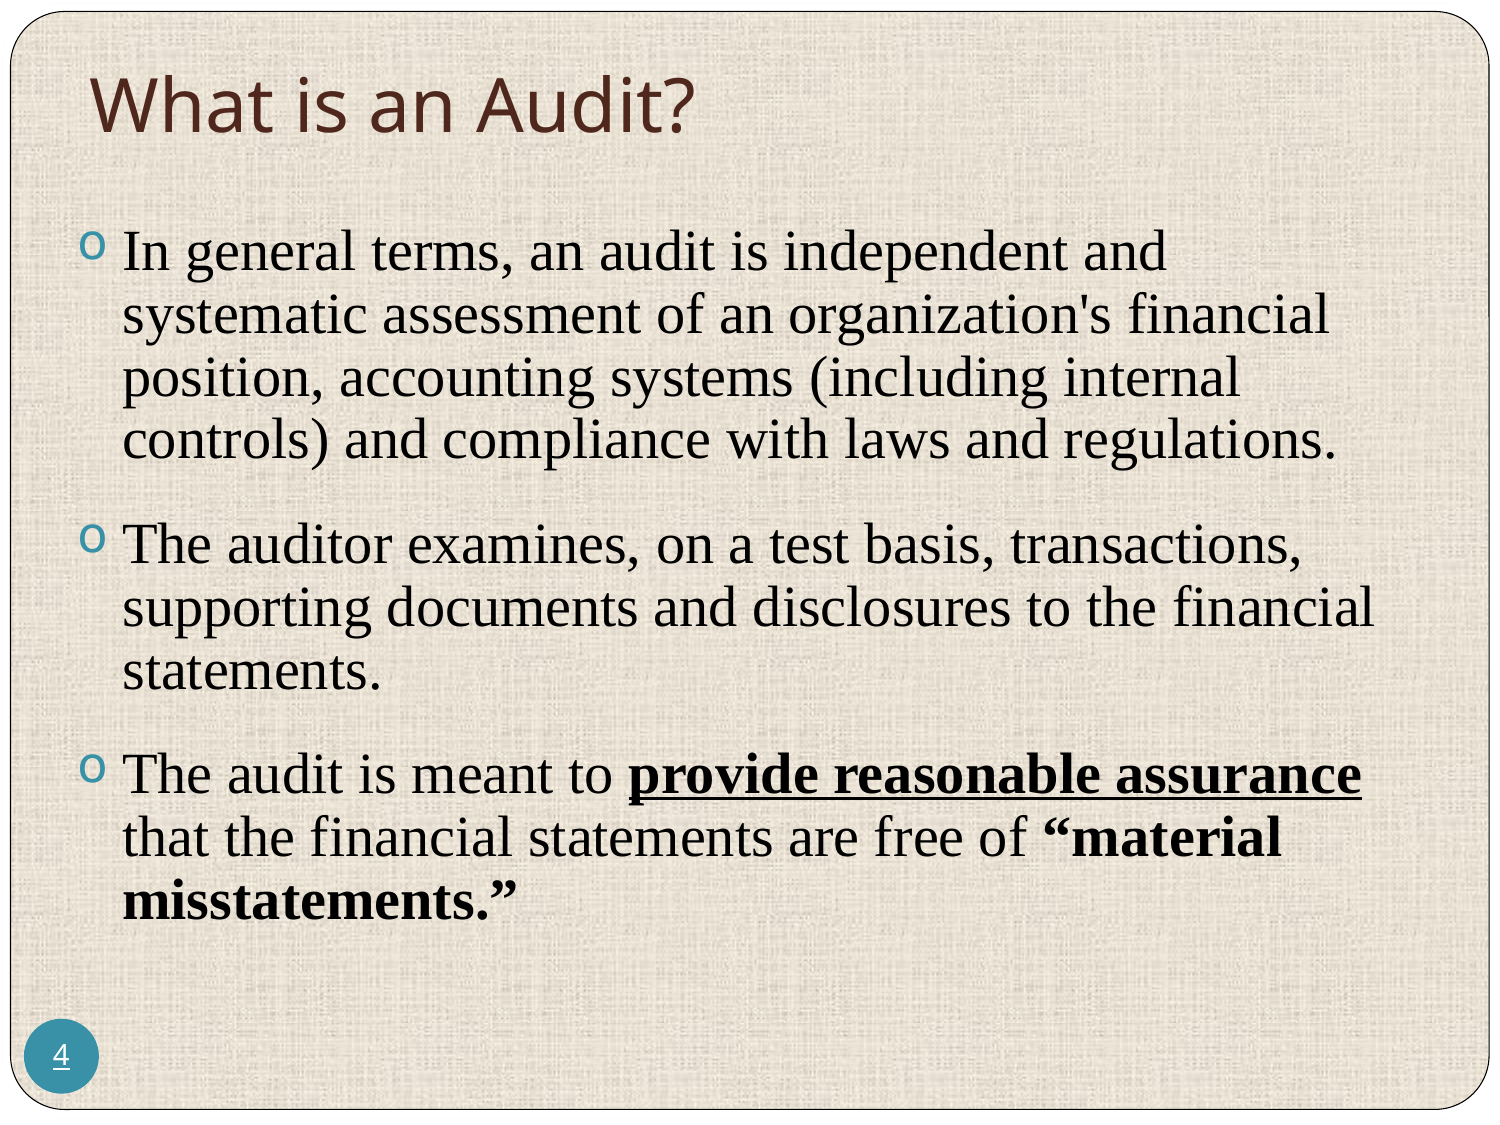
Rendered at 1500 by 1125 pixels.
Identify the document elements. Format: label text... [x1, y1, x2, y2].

list In general terms, an audit is independent and systematic assessment of an organization's financial position, accounting systems (including internal controls) and compliance with laws and regulations. The auditor examines, on a test basis, transactions, supporting documents and disclosures to the financial statements. The audit is meant to provide reasonable assurance that the financial statements are free of “material misstatements.” [62, 212, 1413, 1043]
slide_number 4 [23, 1018, 99, 1094]
title What is an Audit? [75, 50, 1425, 163]
